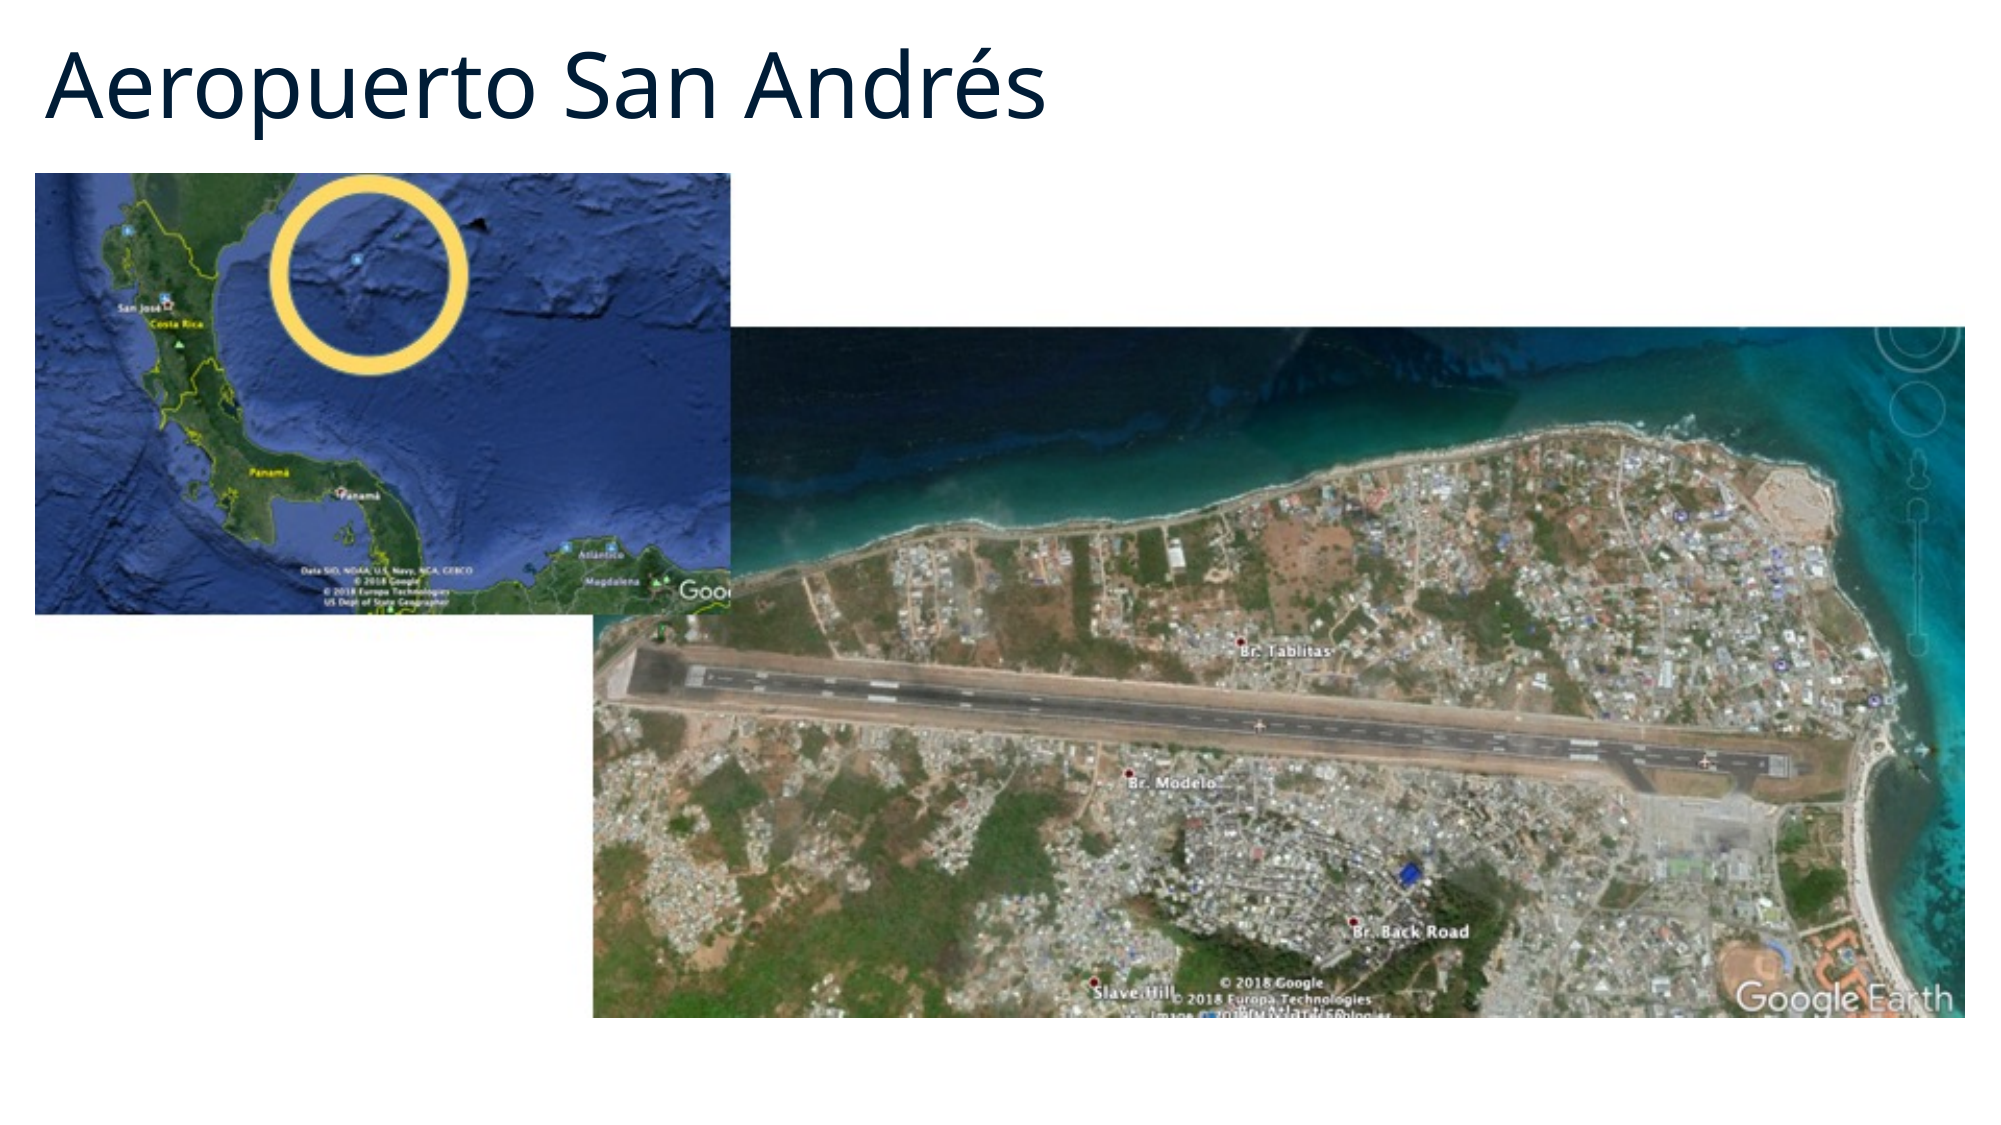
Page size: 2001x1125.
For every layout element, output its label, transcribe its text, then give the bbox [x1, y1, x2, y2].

picture [1955, 447, 1965, 456]
picture [35, 173, 1965, 1018]
text_box Aeropuerto San Andrés [7, 31, 1378, 146]
